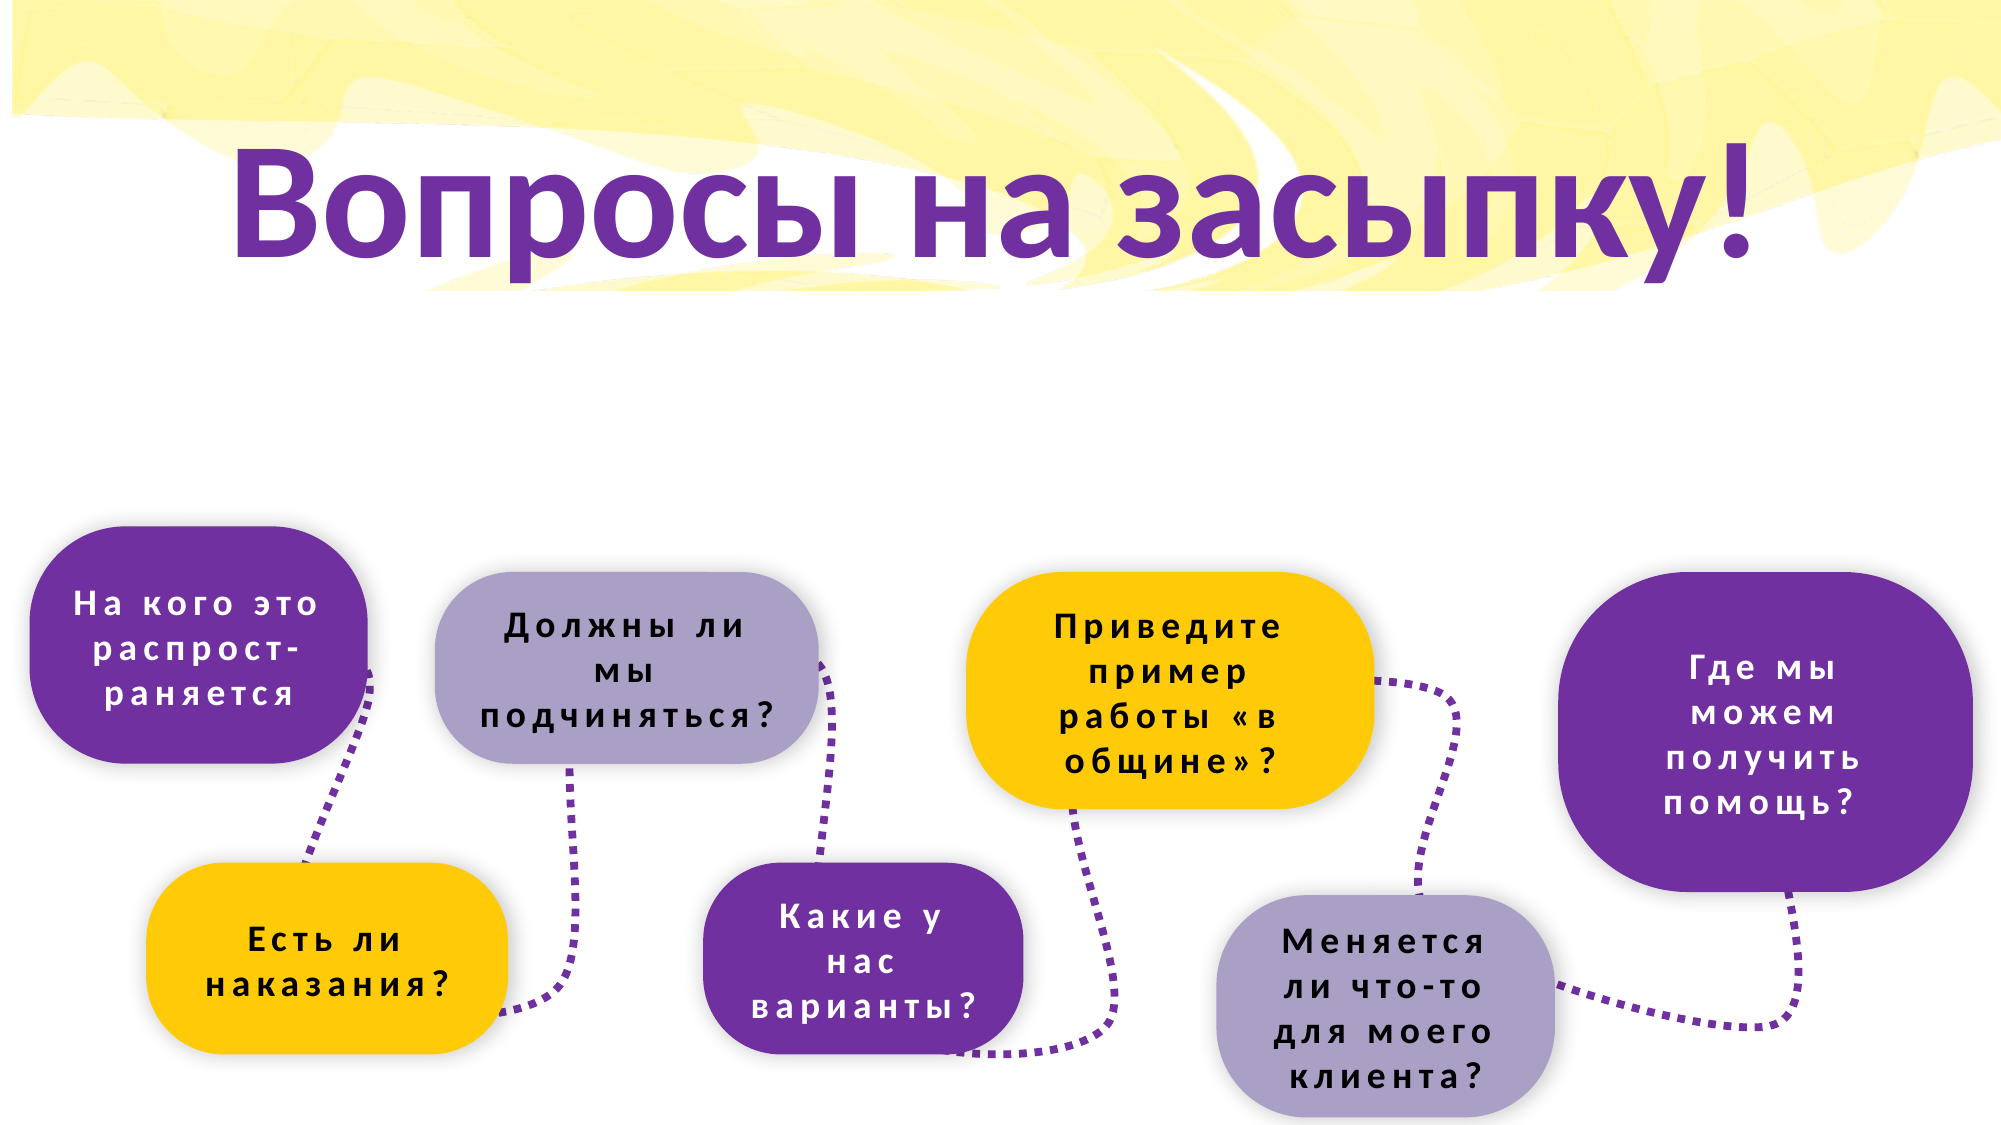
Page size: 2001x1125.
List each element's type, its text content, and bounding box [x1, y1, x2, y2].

text_box Приведите пример работы «в общине»? [1157, 570, 1376, 811]
text_box Какие у нас варианты? [702, 861, 866, 1056]
text_box Должны ли мы подчиняться? [433, 570, 820, 765]
text_box Где мы можем получить помощь? [1557, 570, 1974, 894]
text_box Меняется ли что-то для моего клиента? [1215, 894, 1557, 1119]
text_box Есть ли наказания? [145, 861, 510, 1056]
picture [866, 301, 1157, 1125]
picture [13, 0, 2001, 291]
text_box [818, 717, 866, 851]
text_box [1355, 681, 1800, 1029]
text_box [309, 694, 577, 1009]
text_box На кого это распрост-раняется [28, 525, 369, 765]
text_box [53, 83, 1948, 301]
